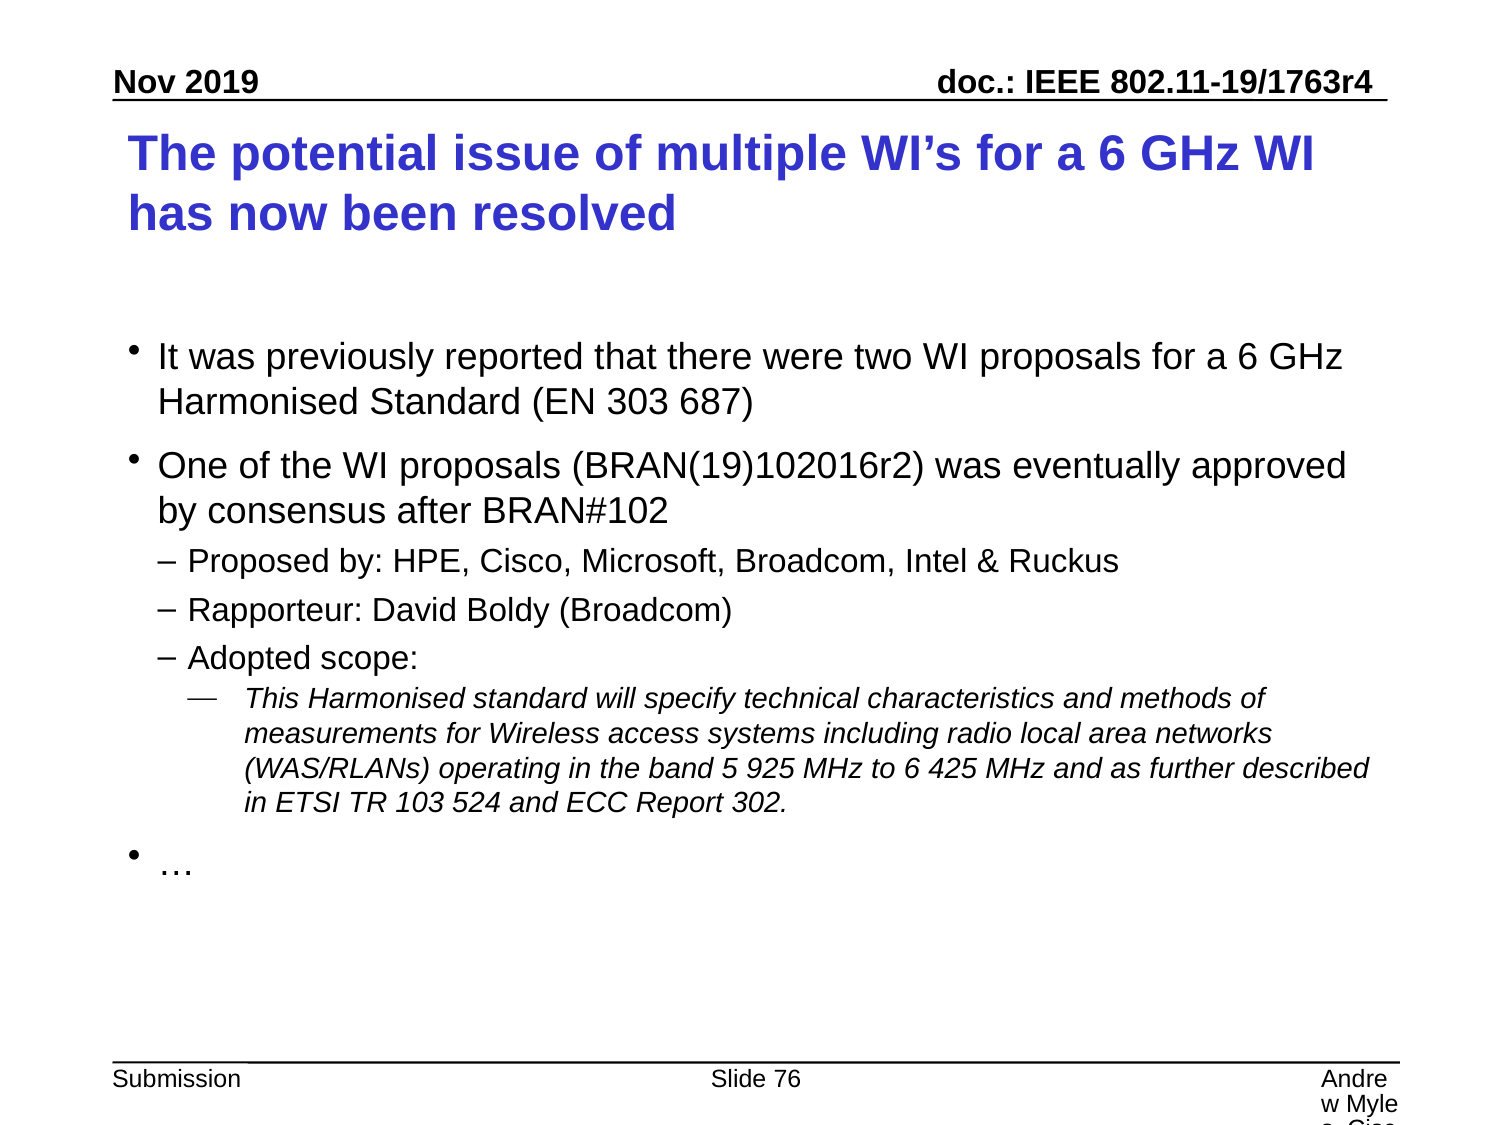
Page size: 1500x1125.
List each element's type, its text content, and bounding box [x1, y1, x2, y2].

slide_number Slide 76 [709, 1061, 803, 1093]
title The potential issue of multiple WI’s for a 6 GHz WI has now been resolved [112, 112, 1388, 288]
list It was previously reported that there were two WI proposals for a 6 GHz Harmonised Standard (EN 303 687) One of the WI proposals (BRAN(19)102016r2) was eventually approved by consensus after BRAN#102 Proposed by: HPE, Cisco, Microsoft, Broadcom, Intel & Ruckus Rapporteur: David Boldy (Broadcom) Adopted scope: This Harmonised standard will specify technical characteristics and methods of measurements for Wireless access systems including radio local area networks (WAS/RLANs) operating in the band 5 925 MHz to 6 425 MHz and as further described in ETSI TR 103 524 and ECC Report 302. … [112, 324, 1388, 1000]
footer Andrew Myles, Cisco [1320, 1061, 1402, 1093]
